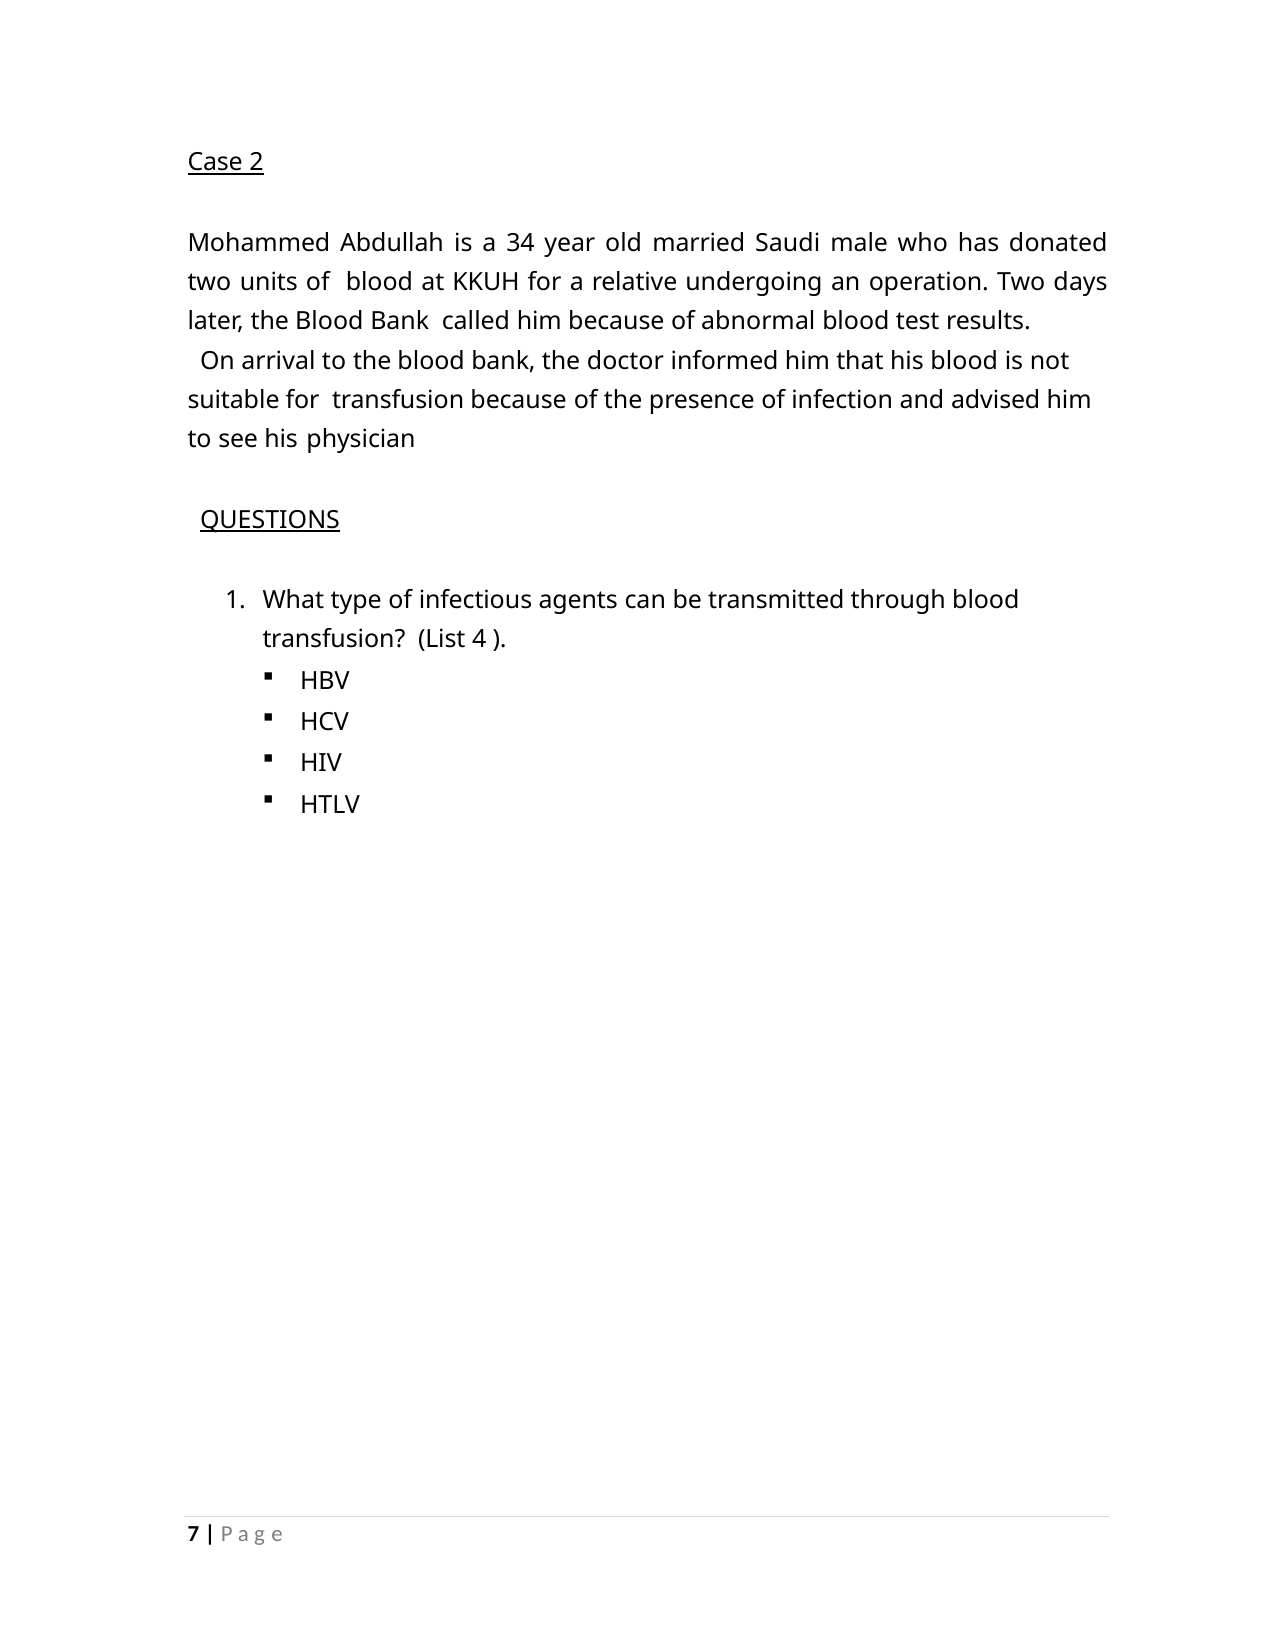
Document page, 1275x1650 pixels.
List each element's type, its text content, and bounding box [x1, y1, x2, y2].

text_box Case 2 Mohammed Abdullah is a 34 year old married Saudi male who has donated two units of blood at KKUH for a relative undergoing an operation. Two days later, the Blood Bank called him because of abnormal blood test results. On arrival to the blood bank, the doctor informed him that his blood is not suitable for transfusion because of the presence of infection and advised him to see his physician QUESTIONS What type of infectious agents can be transmitted through blood transfusion? (List 4 ). HBV HCV HIV HTLV [185, 145, 1109, 818]
slide_number 1 | P a g e [183, 1521, 298, 1650]
